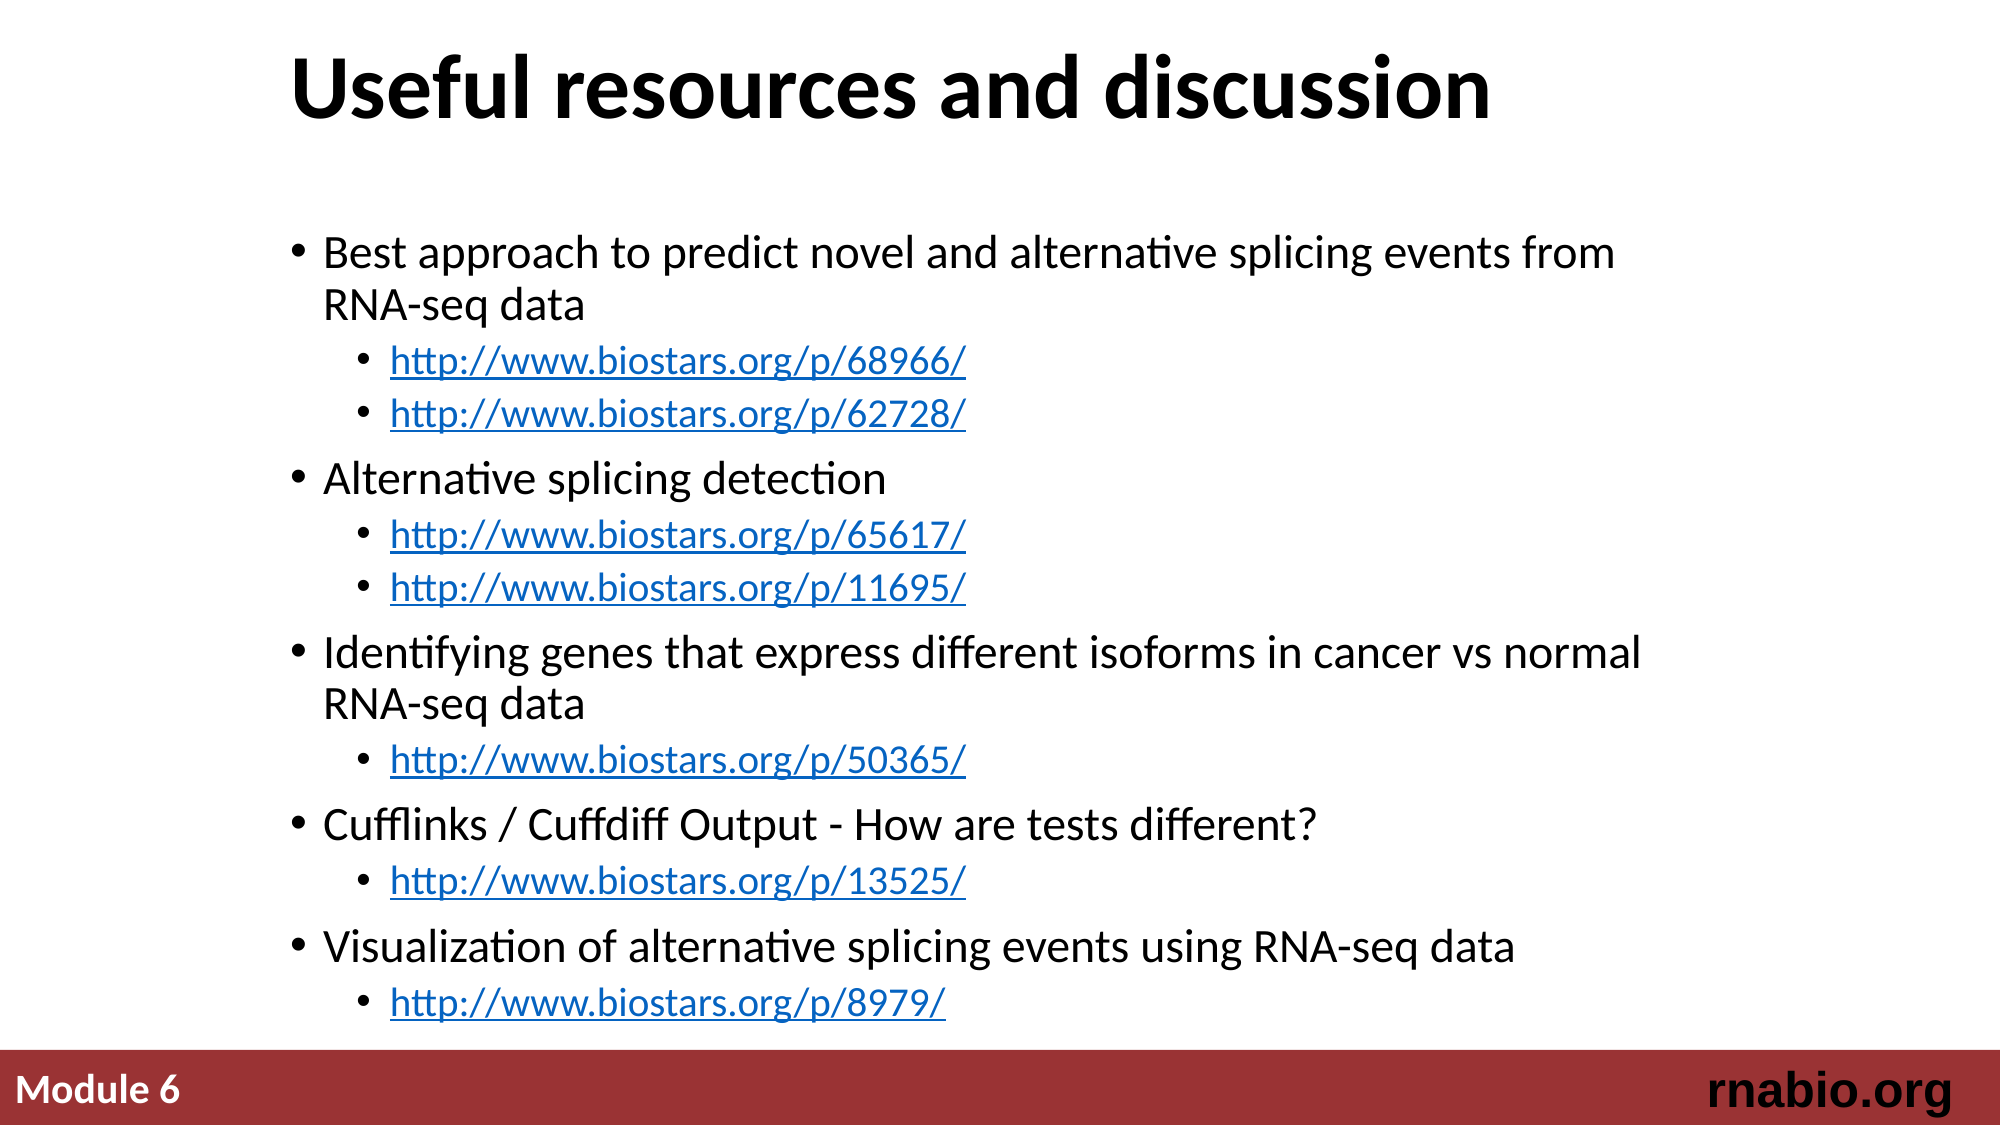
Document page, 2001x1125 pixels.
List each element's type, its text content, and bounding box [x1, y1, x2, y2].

title Useful resources and discussion [275, 0, 1725, 184]
list Best approach to predict novel and alternative splicing events from RNA-seq data http://www.biostars.org/p/68966/ http://www.biostars.org/p/62728/ Alternative splicing detection http://www.biostars.org/p/65617/ http://www.biostars.org/p/11695/ Identifying genes that express different isoforms in cancer vs normal RNA-seq data http://www.biostars.org/p/50365/ Cufflinks / Cuffdiff Output - How are tests different? http://www.biostars.org/p/13525/ Visualization of alternative splicing events using RNA-seq data http://www.biostars.org/p/8979/ [275, 220, 1725, 1036]
